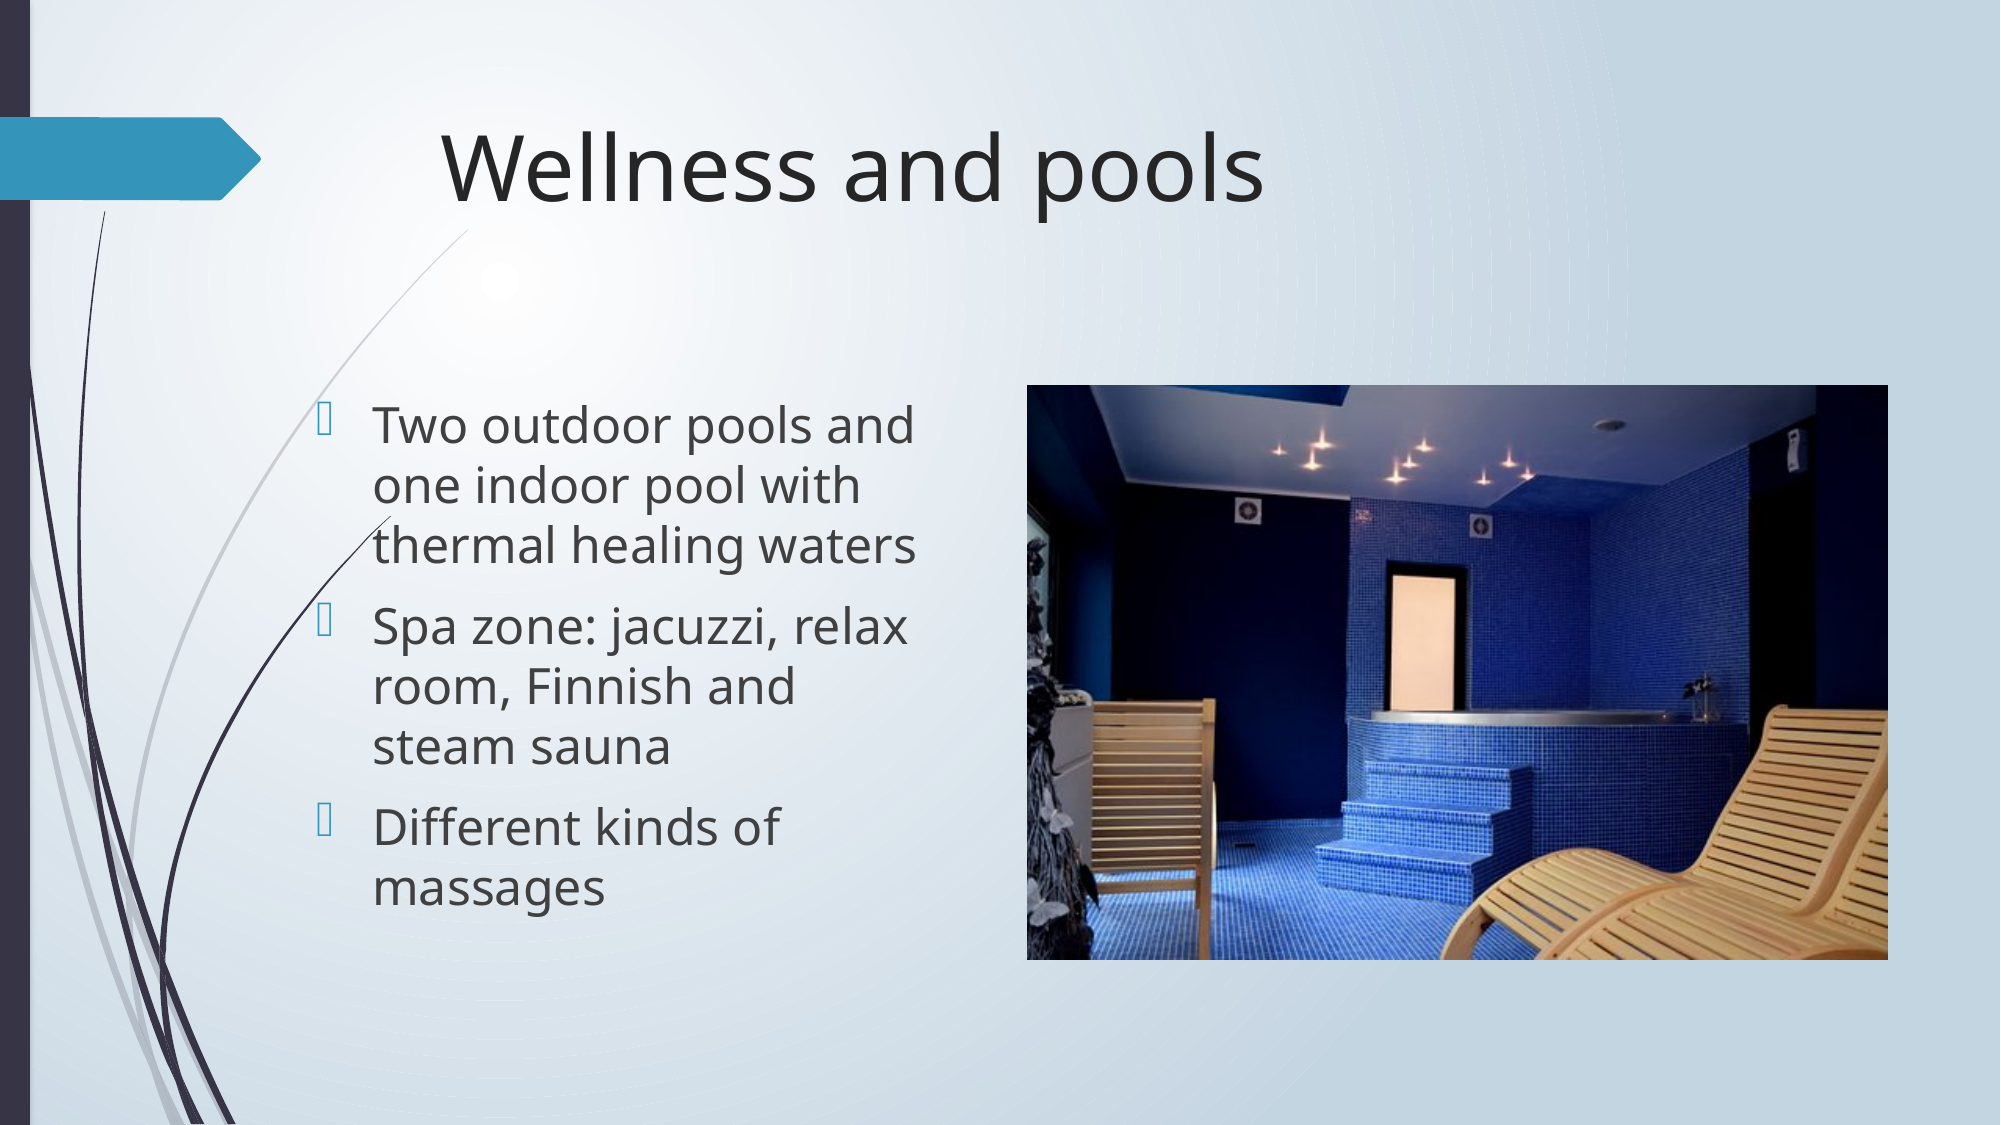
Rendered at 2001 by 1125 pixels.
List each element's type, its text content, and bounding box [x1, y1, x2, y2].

title Wellness and pools [425, 102, 1888, 313]
picture [1027, 385, 1888, 960]
list Two outdoor pools and one indoor pool with thermal healing waters Spa zone: jacuzzi, relax room, Finnish and steam sauna Different kinds of massages [301, 385, 970, 1125]
